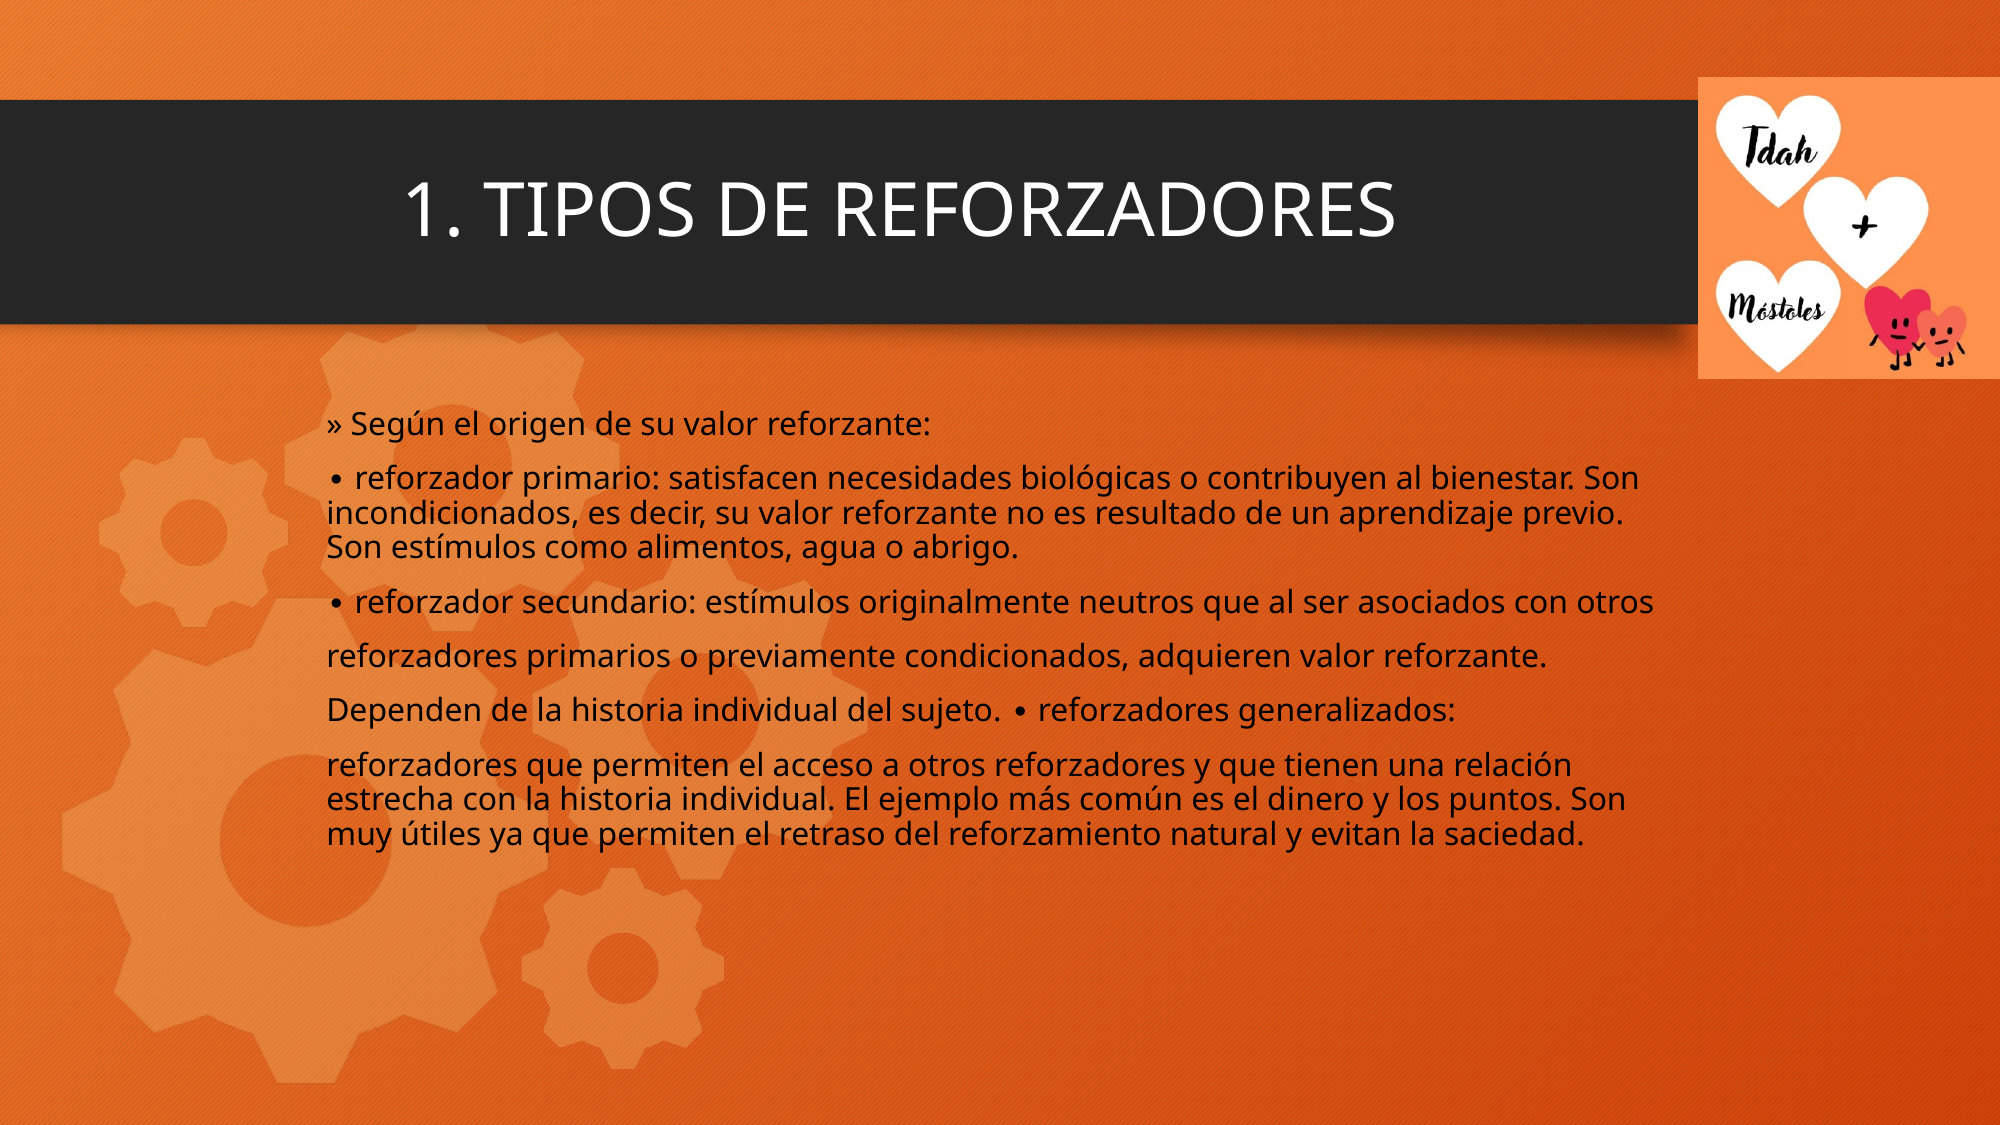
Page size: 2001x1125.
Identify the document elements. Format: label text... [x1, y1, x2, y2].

list » Según el origen de su valor reforzante: ∙ reforzador primario: satisfacen necesidades biológicas o contribuyen al bienestar. Son incondicionados, es decir, su valor reforzante no es resultado de un aprendizaje previo. Son estímulos como alimentos, agua o abrigo. ∙ reforzador secundario: estímulos originalmente neutros que al ser asociados con otros reforzadores primarios o previamente condicionados, adquieren valor reforzante. Dependen de la historia individual del sujeto. ∙ reforzadores generalizados: reforzadores que permiten el acceso a otros reforzadores y que tienen una relación estrecha con la historia individual. El ejemplo más común es el dinero y los puntos. Son muy útiles ya que permiten el retraso del reforzamiento natural y evitan la saciedad. [311, 375, 1689, 885]
title 1. TIPOS DE REFORZADORES [111, 123, 1689, 301]
picture [0, 77, 2000, 1110]
